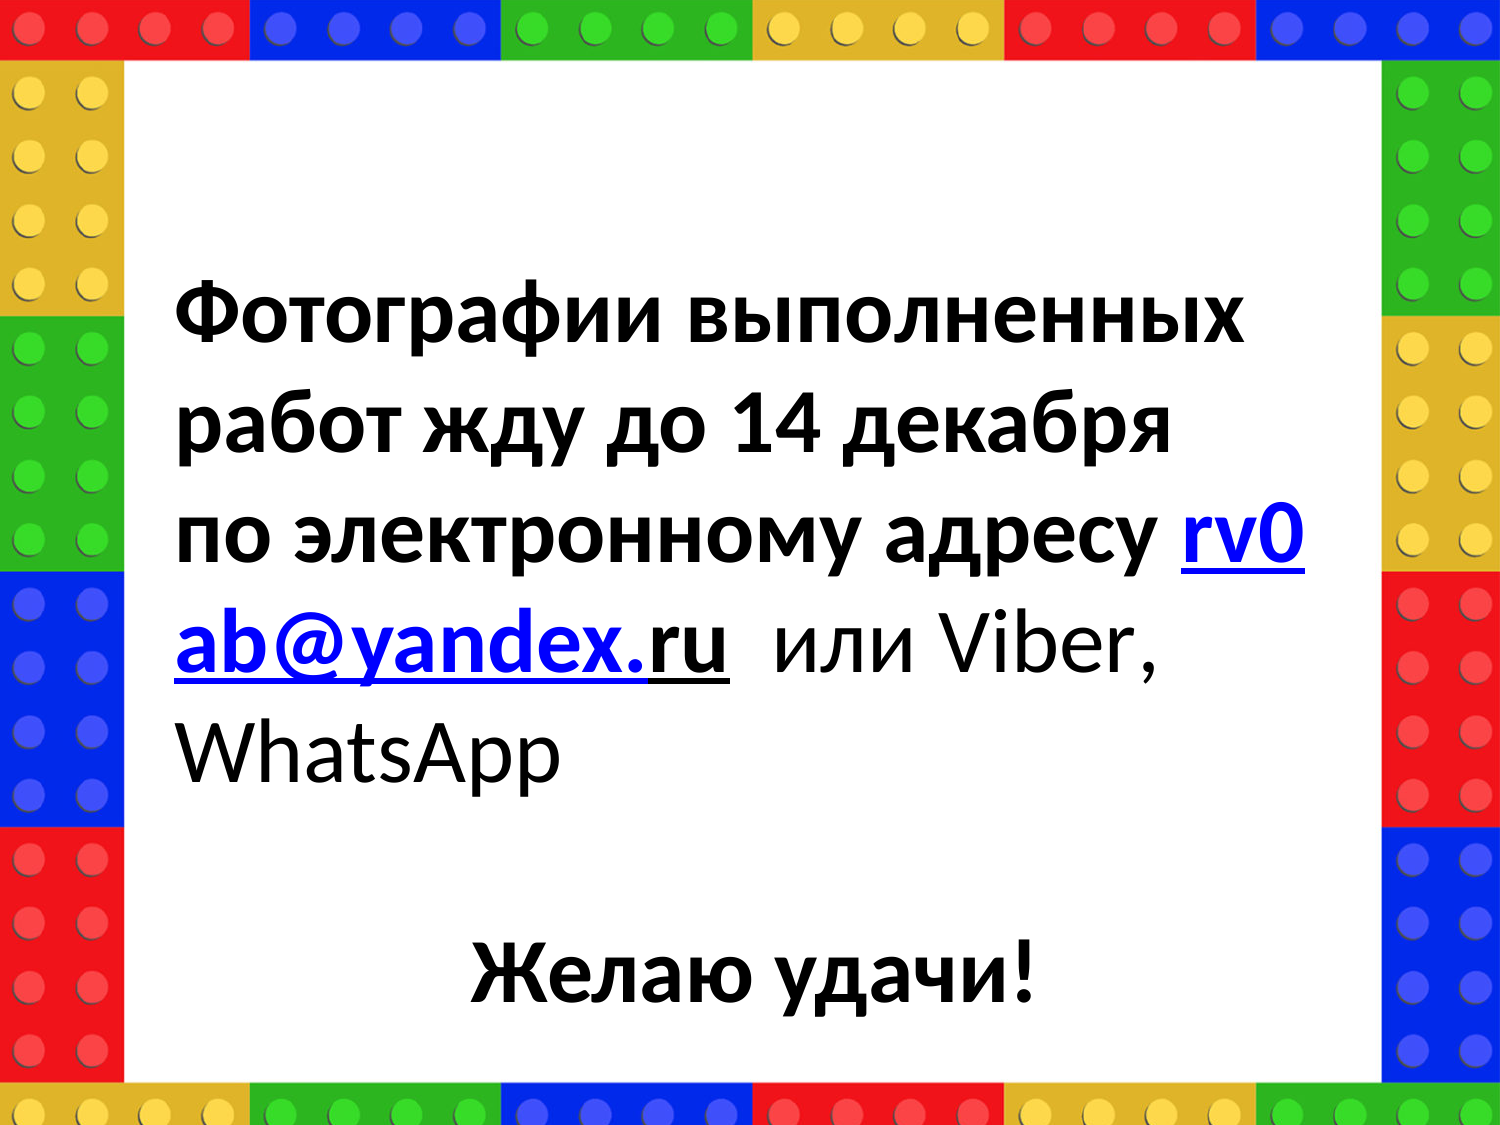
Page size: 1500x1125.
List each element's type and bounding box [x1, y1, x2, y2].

list [0, 0, 1500, 1125]
